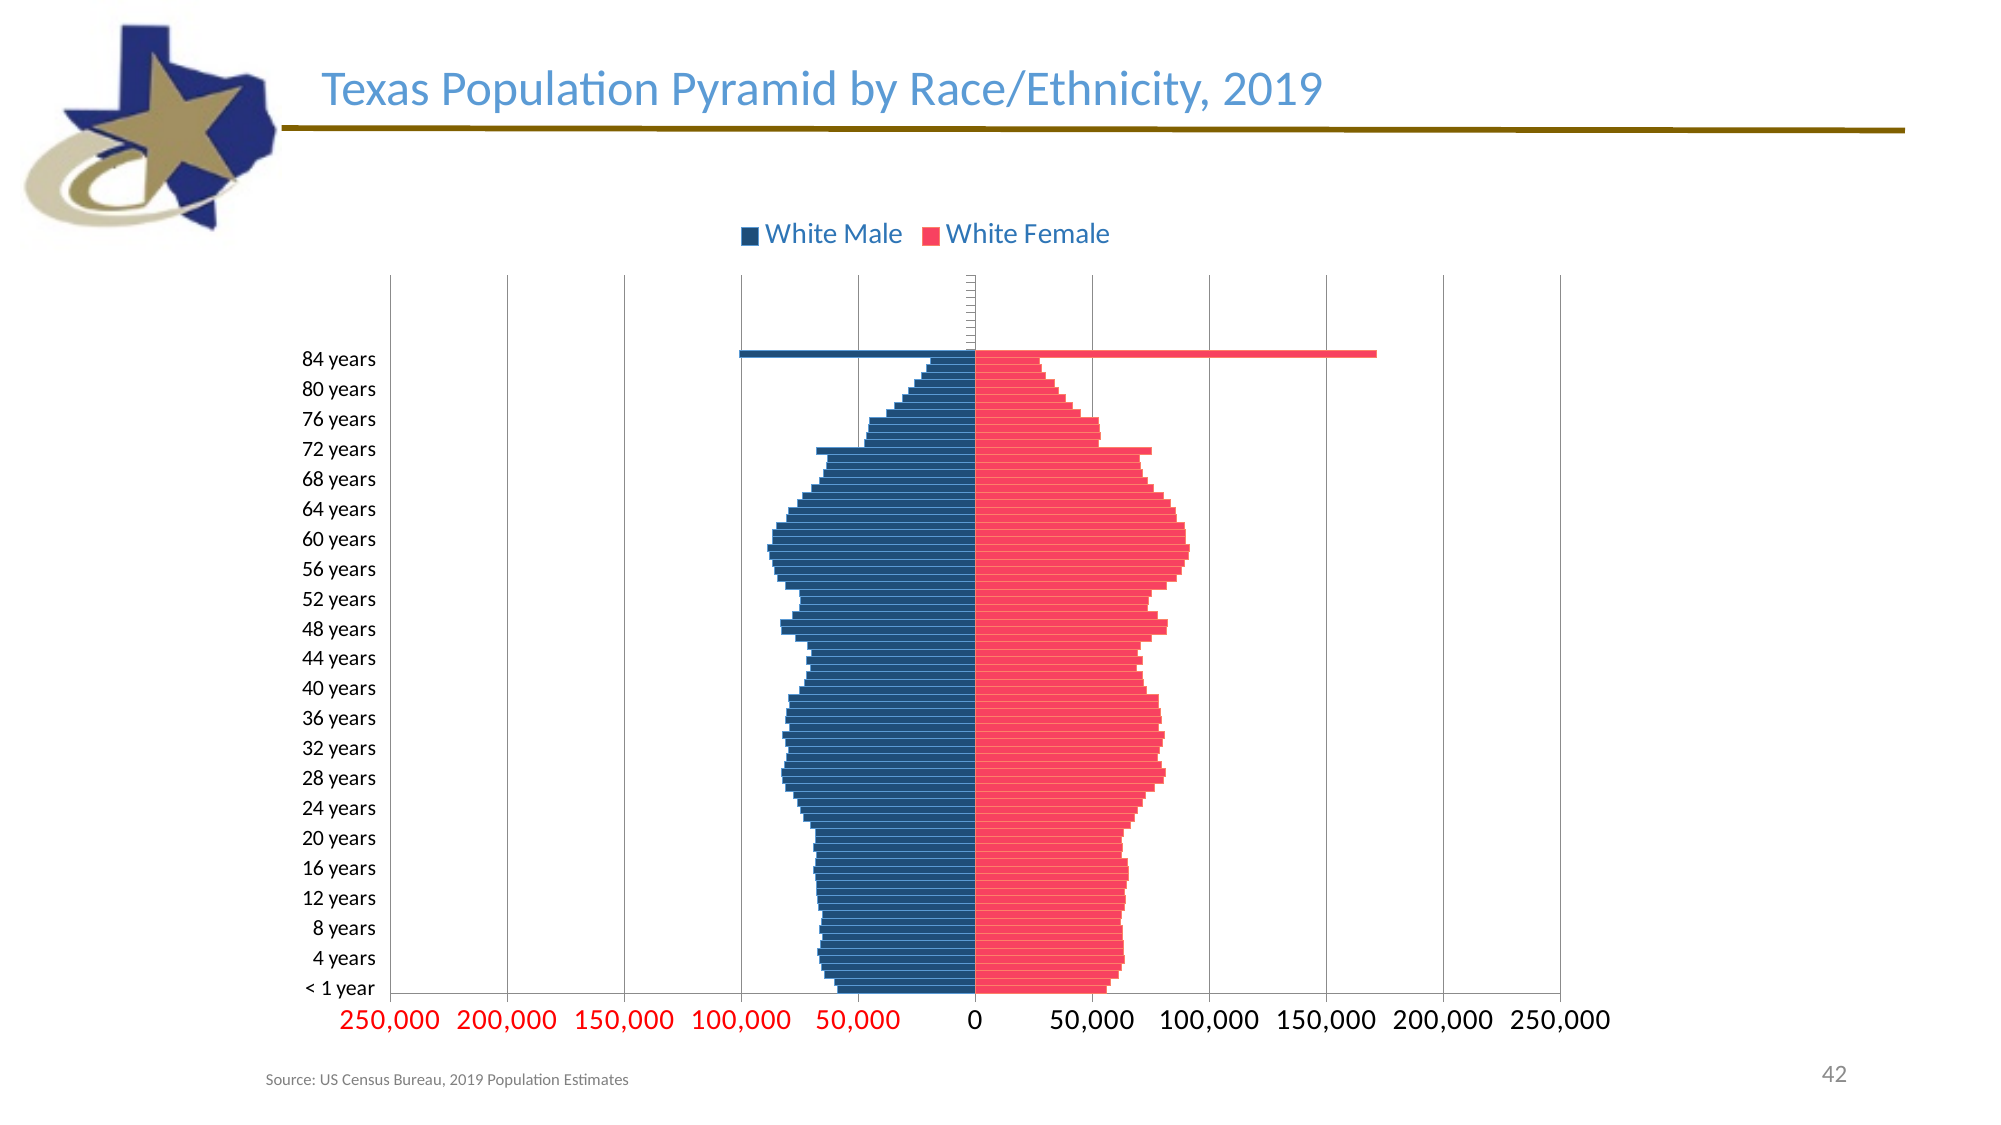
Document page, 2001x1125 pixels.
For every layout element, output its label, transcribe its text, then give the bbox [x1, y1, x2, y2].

title Texas Population Pyramid by Race/Ethnicity, 2019 [306, 36, 1545, 143]
slide_number 42 [1412, 1042, 1863, 1103]
chart [231, 204, 1620, 1068]
picture [20, 0, 282, 261]
text_box Source: US Census Bureau, 2019 Population Estimates [251, 1068, 645, 1096]
